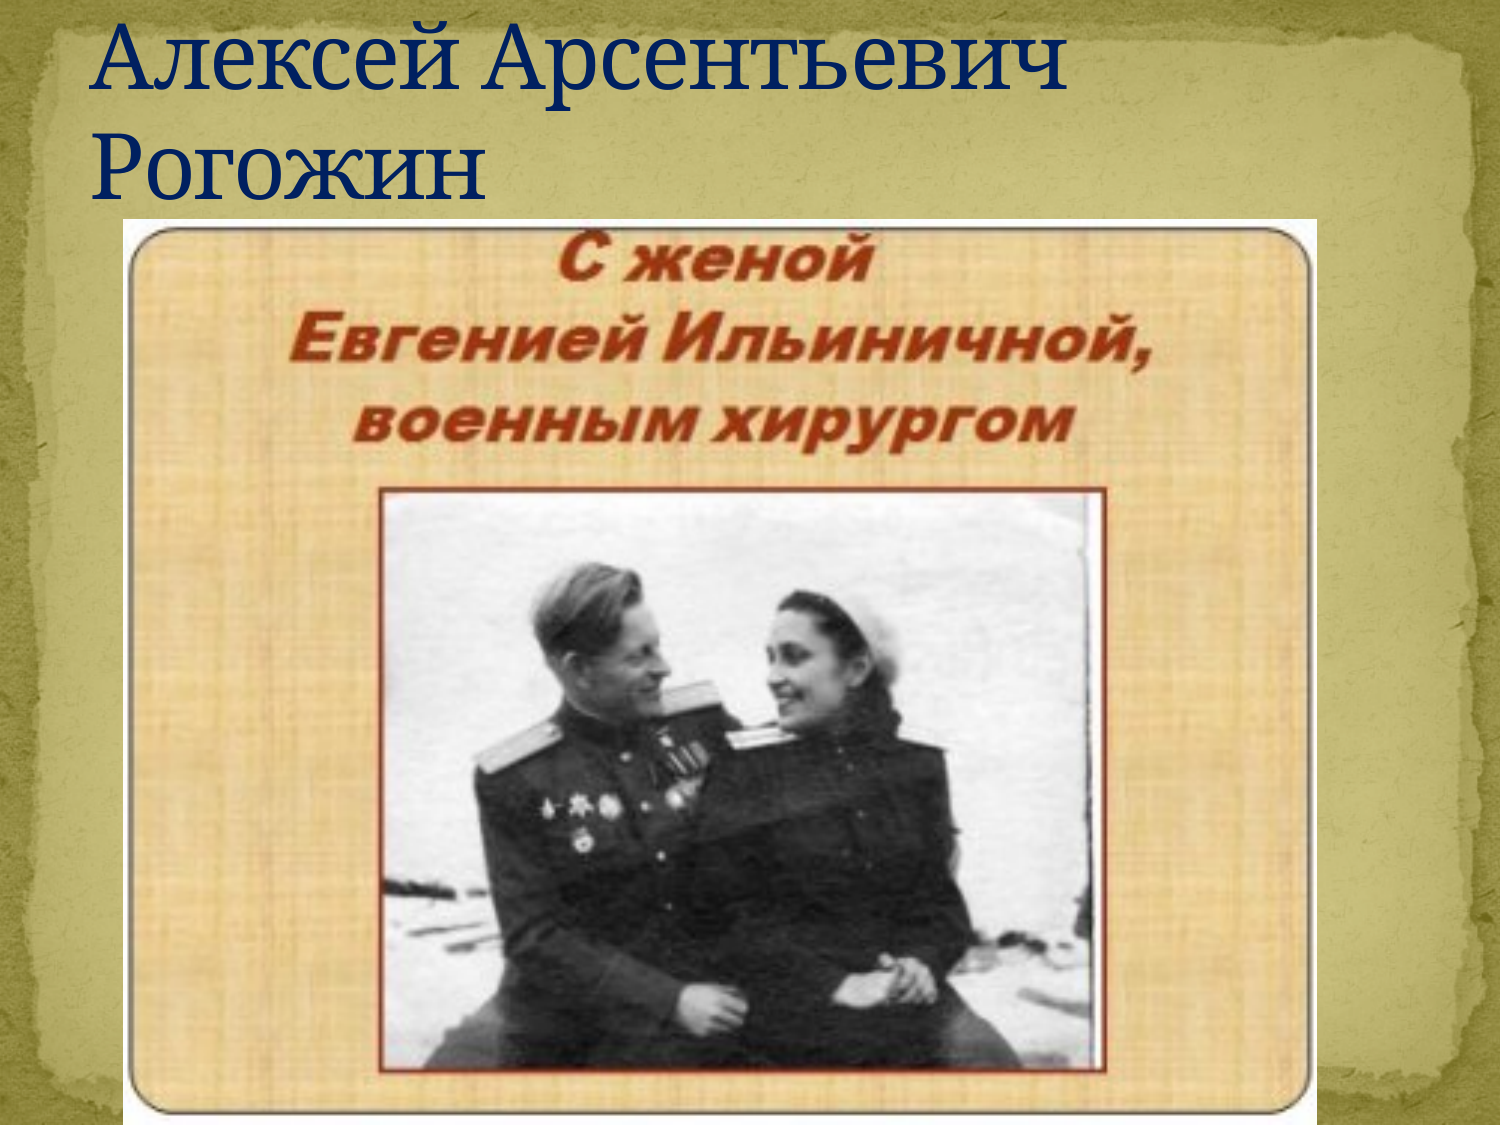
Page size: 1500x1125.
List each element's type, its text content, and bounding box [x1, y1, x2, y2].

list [126, 222, 1315, 1123]
title Алексей Арсентьевич Рогожин [74, 24, 1425, 225]
